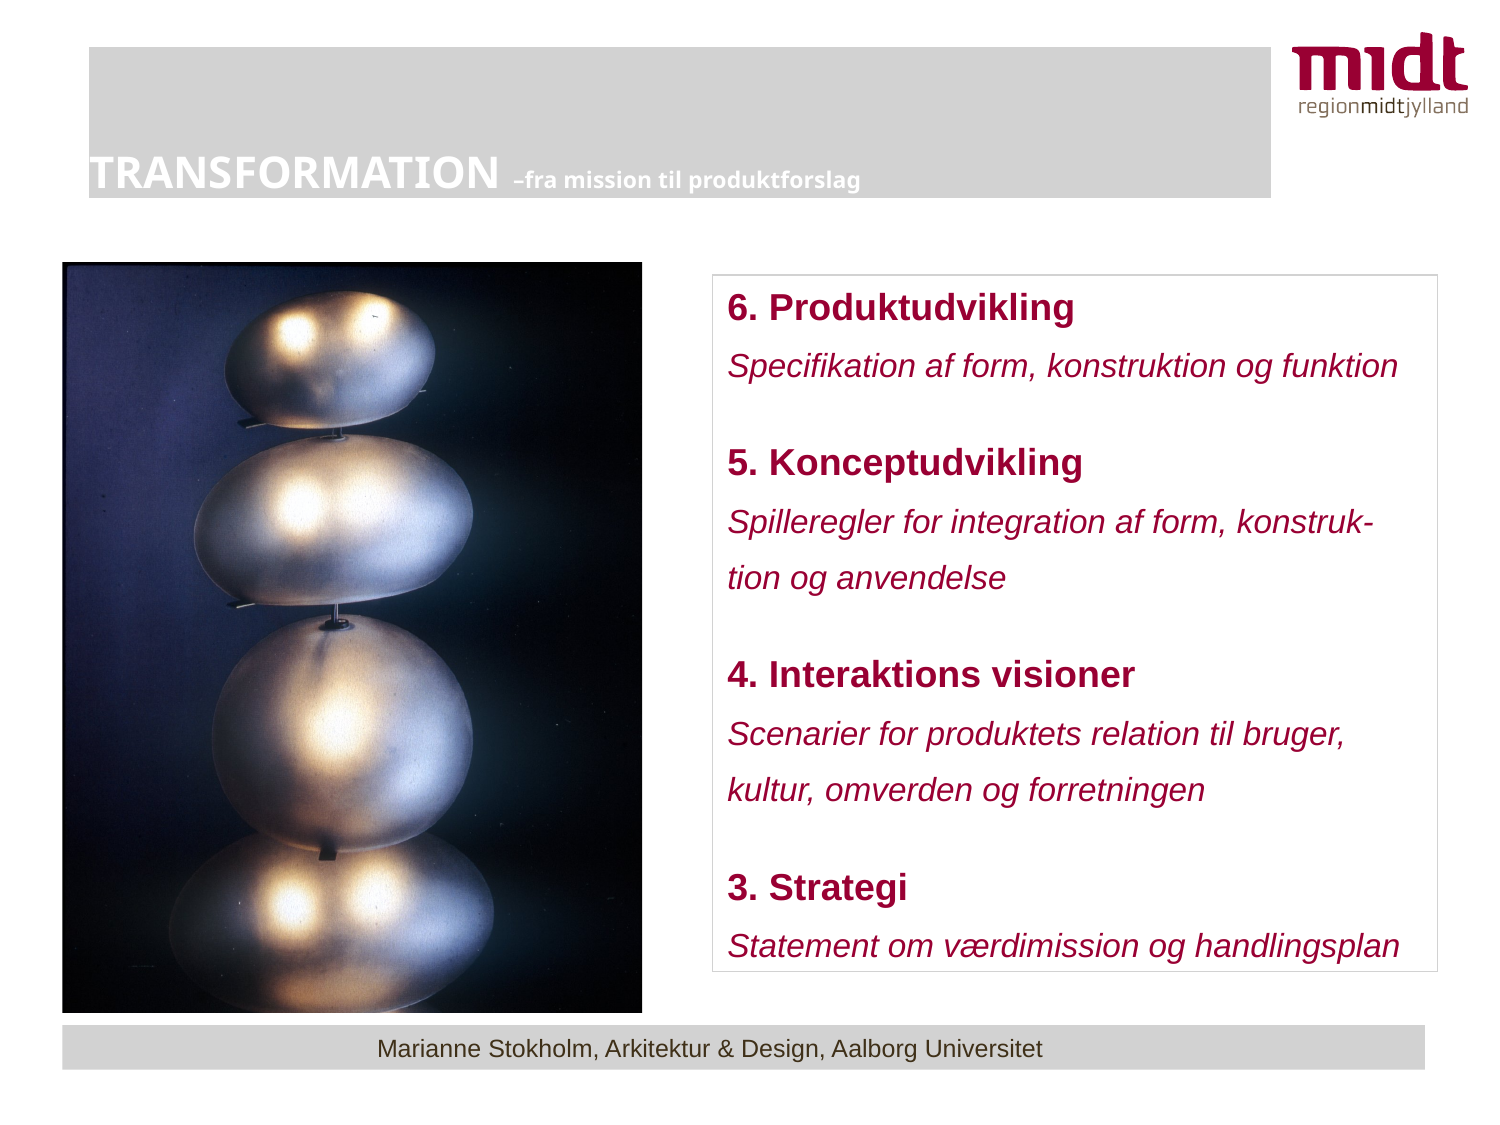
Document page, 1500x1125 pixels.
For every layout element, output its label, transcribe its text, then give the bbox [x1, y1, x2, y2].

text_box 6. Produktudvikling Specifikation af form, konstruktion og funktion 5. Konceptudvikling Spilleregler for integration af form, konstruk- tion og anvendelse 4. Interaktions visioner Scenarier for produktets relation til bruger, kultur, omverden og forretningen 3. Strategi Statement om værdimission og handlingsplan [712, 275, 1438, 972]
title TRANSFORMATION –fra mission til produktforslag [89, 47, 1271, 198]
picture [62, 262, 643, 1013]
text_box Marianne Stokholm, Arkitektur & Design, Aalborg Universitet [62, 1025, 1425, 1070]
